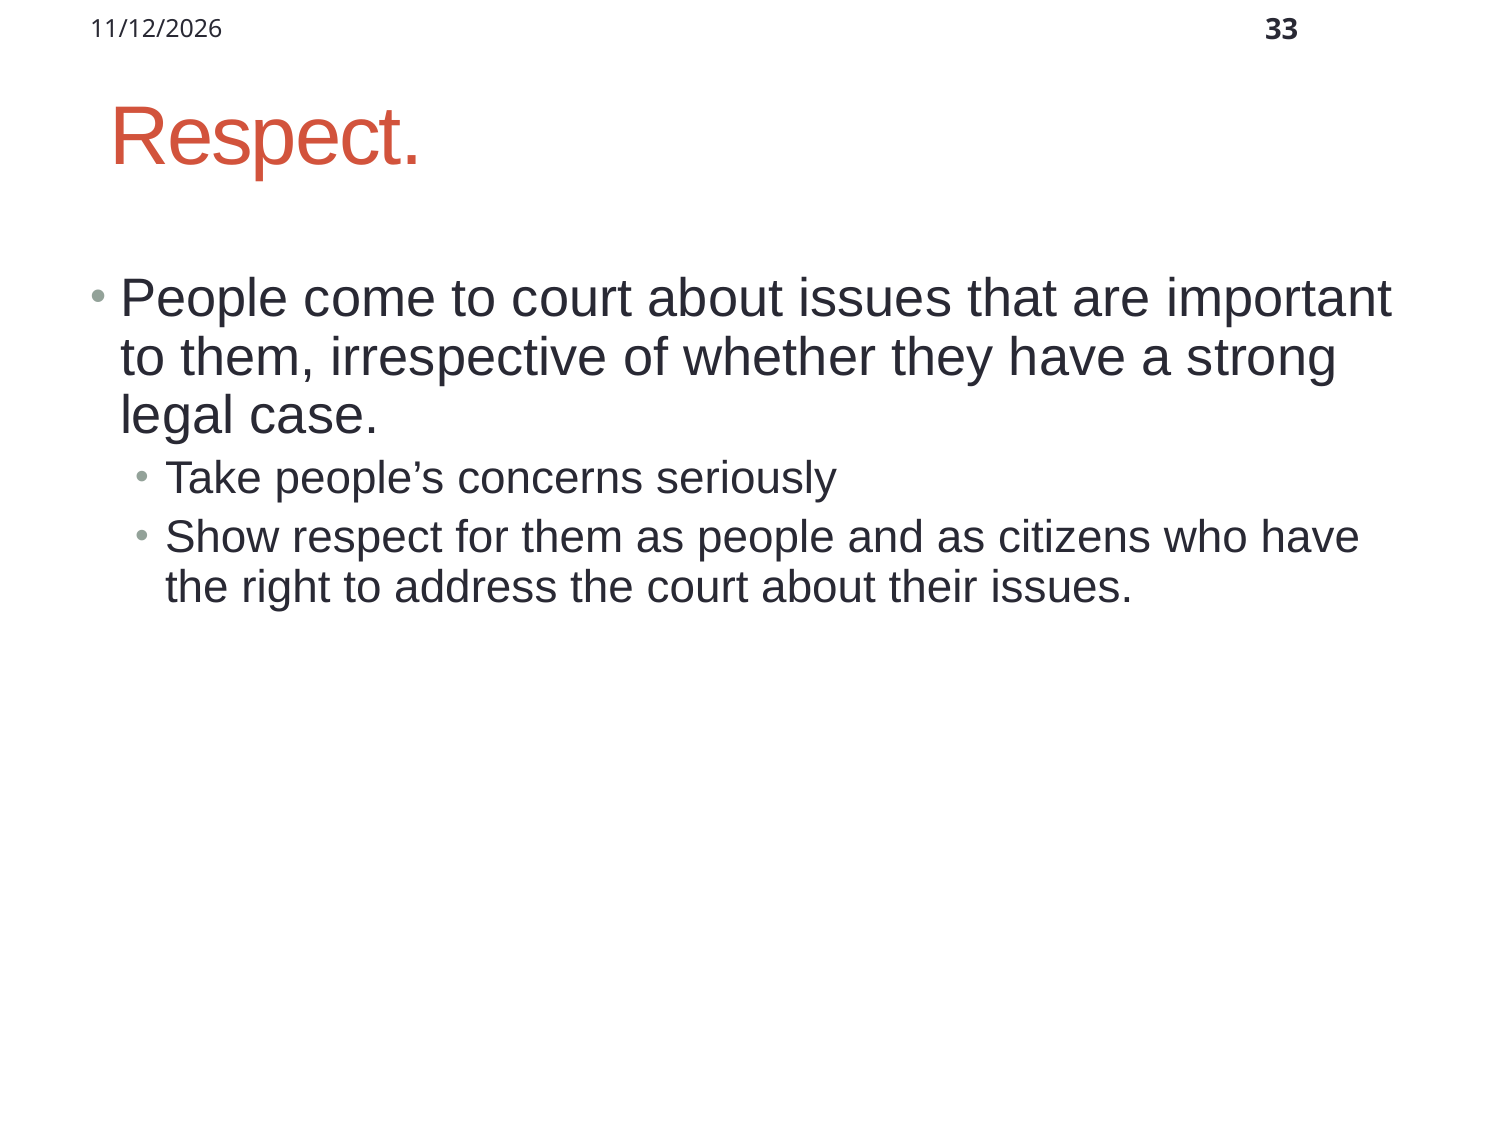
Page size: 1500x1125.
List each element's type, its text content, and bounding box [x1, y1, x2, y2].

title Respect. [94, 50, 1407, 213]
slide_number 33 [1250, 3, 1425, 57]
list People come to court about issues that are important to them, irrespective of whether they have a strong legal case. Take people’s concerns seriously Show respect for them as people and as citizens who have the right to address the court about their issues. [75, 262, 1425, 1063]
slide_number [75, 3, 550, 57]
